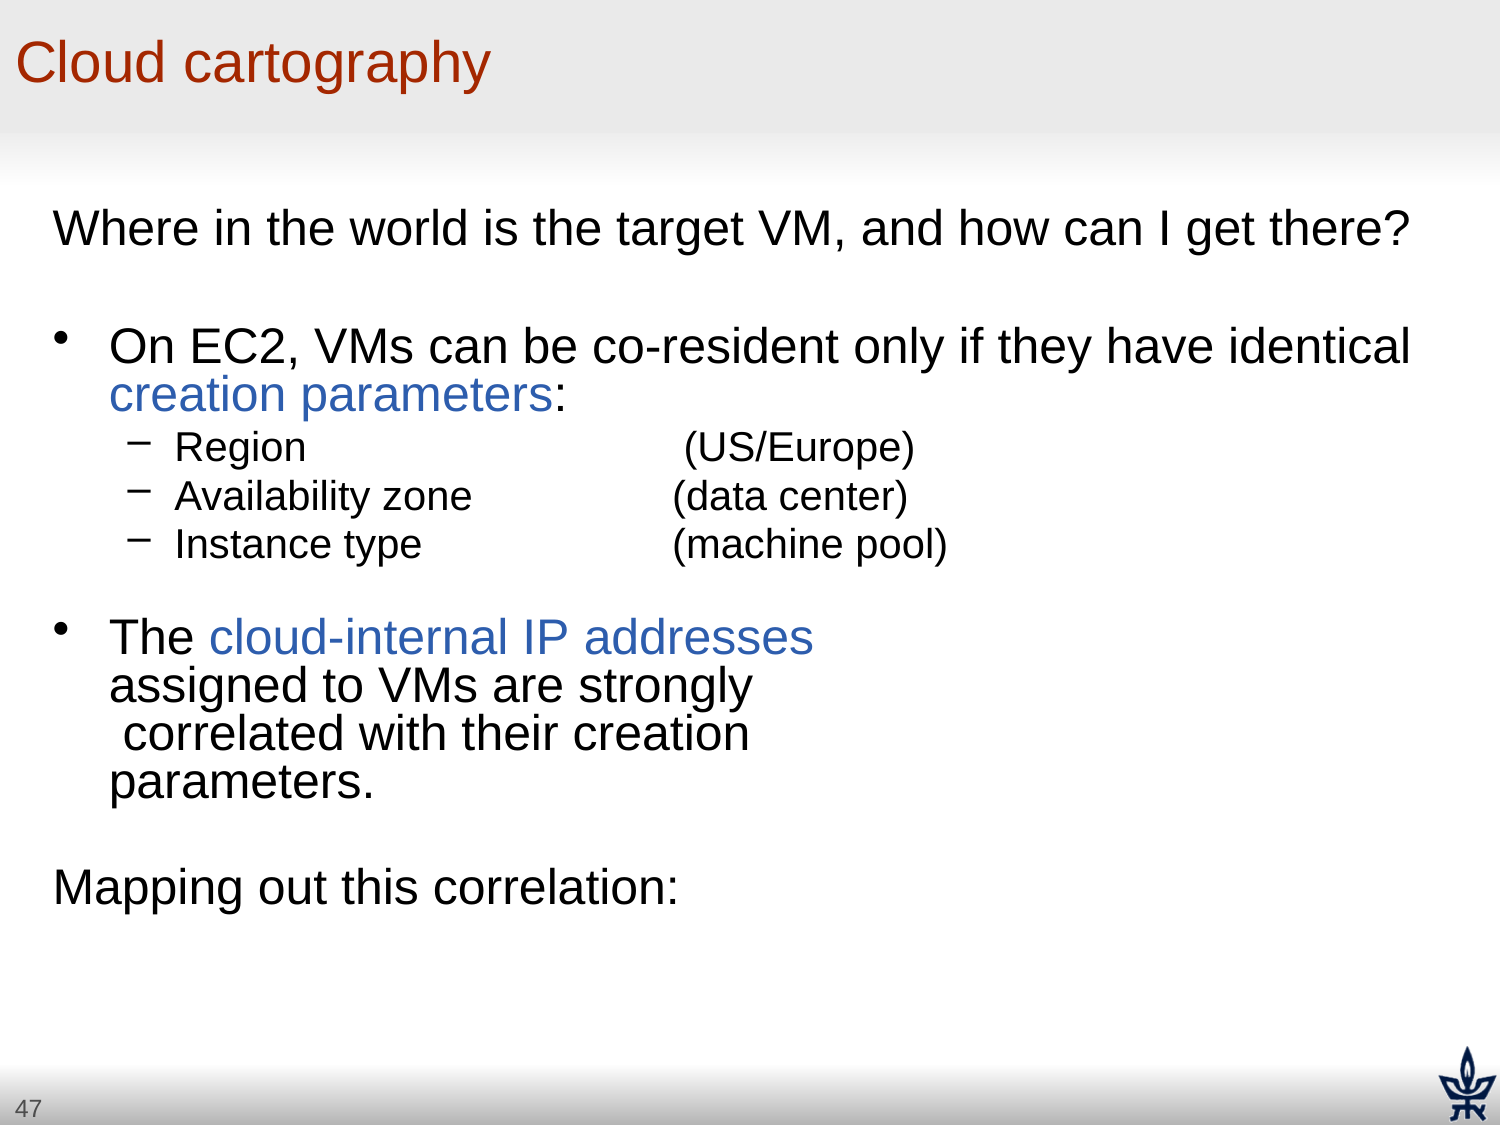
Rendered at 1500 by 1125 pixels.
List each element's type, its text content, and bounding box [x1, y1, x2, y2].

title Cloud cartography [0, 0, 1500, 133]
list Where in the world is the target VM, and how can I get there? On EC2, VMs can be co-resident only if they have identical creation parameters: Region (US/Europe) Availability zone (data center) Instance type (machine pool) The cloud-internal IP addresses assigned to VMs are strongly correlated with their creation parameters. Mapping out this correlation: [37, 200, 1475, 1025]
picture [1429, 1046, 1500, 1125]
